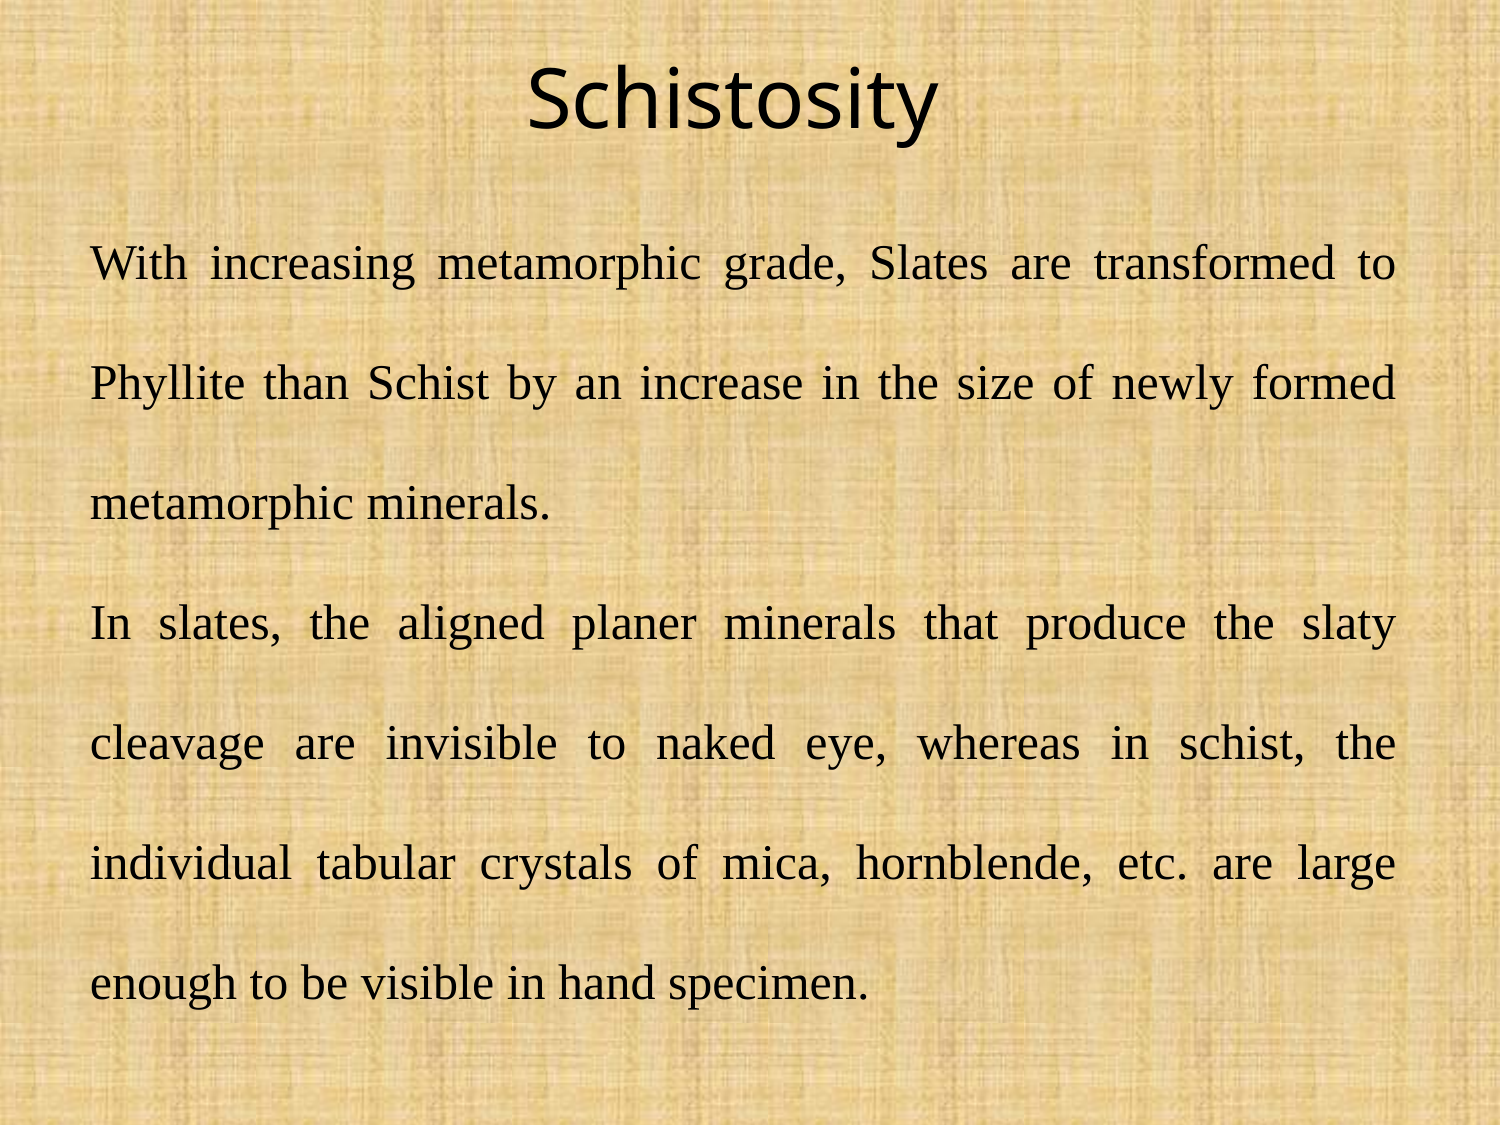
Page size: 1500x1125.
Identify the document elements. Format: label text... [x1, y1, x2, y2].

text_box With increasing metamorphic grade, Slates are transformed to Phyllite than Schist by an increase in the size of newly formed metamorphic minerals. In slates, the aligned planer minerals that produce the slaty cleavage are invisible to naked eye, whereas in schist, the individual tabular crystals of mica, hornblende, etc. are large enough to be visible in hand specimen. [74, 162, 1413, 1018]
picture [0, 0, 1500, 1125]
text_box Schistosity [74, 37, 1413, 153]
